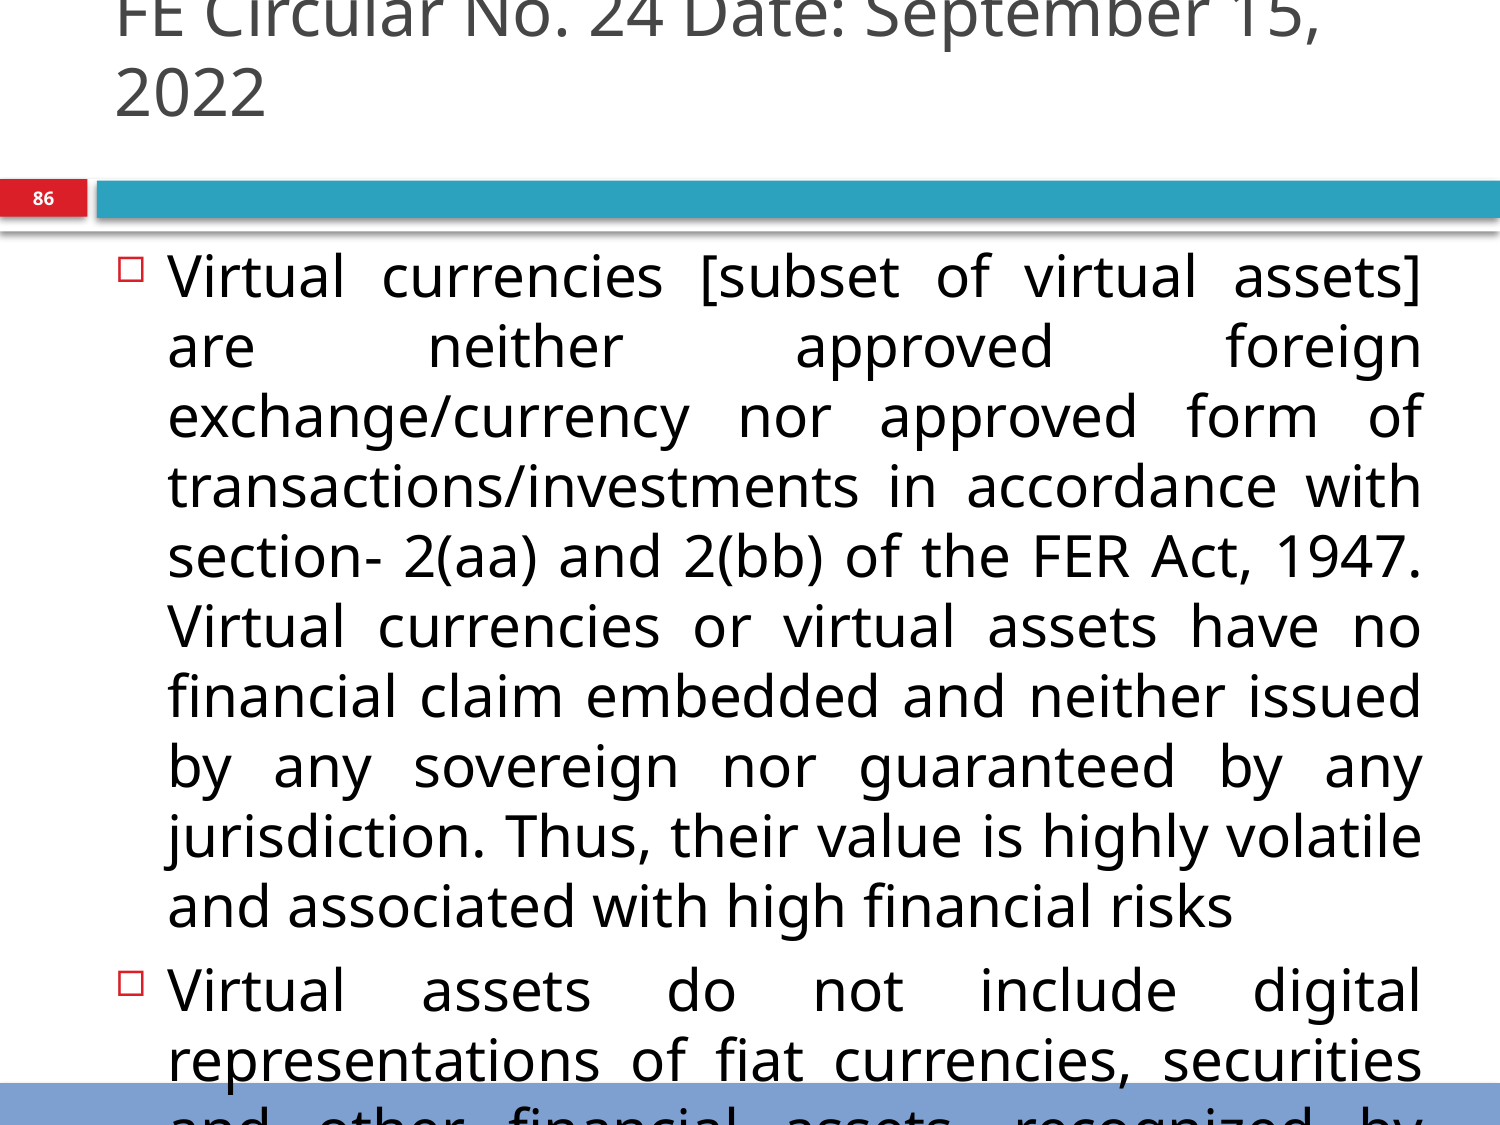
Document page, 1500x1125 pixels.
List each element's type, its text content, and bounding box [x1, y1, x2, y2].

list Virtual currencies [subset of virtual assets] are neither approved foreign exchange/currency nor approved form of transactions/investments in accordance with section- 2(aa) and 2(bb) of the FER Act, 1947. Virtual currencies or virtual assets have no financial claim embedded and neither issued by any sovereign nor guaranteed by any jurisdiction. Thus, their value is highly volatile and associated with high financial risks Virtual assets do not include digital representations of fiat currencies, securities and other financial assets, recognized by Bangladesh Bank. [100, 231, 1439, 1006]
title FE Circular No. 24 Date: September 15, 2022 [99, 54, 1438, 138]
slide_number 86 [0, 179, 88, 220]
